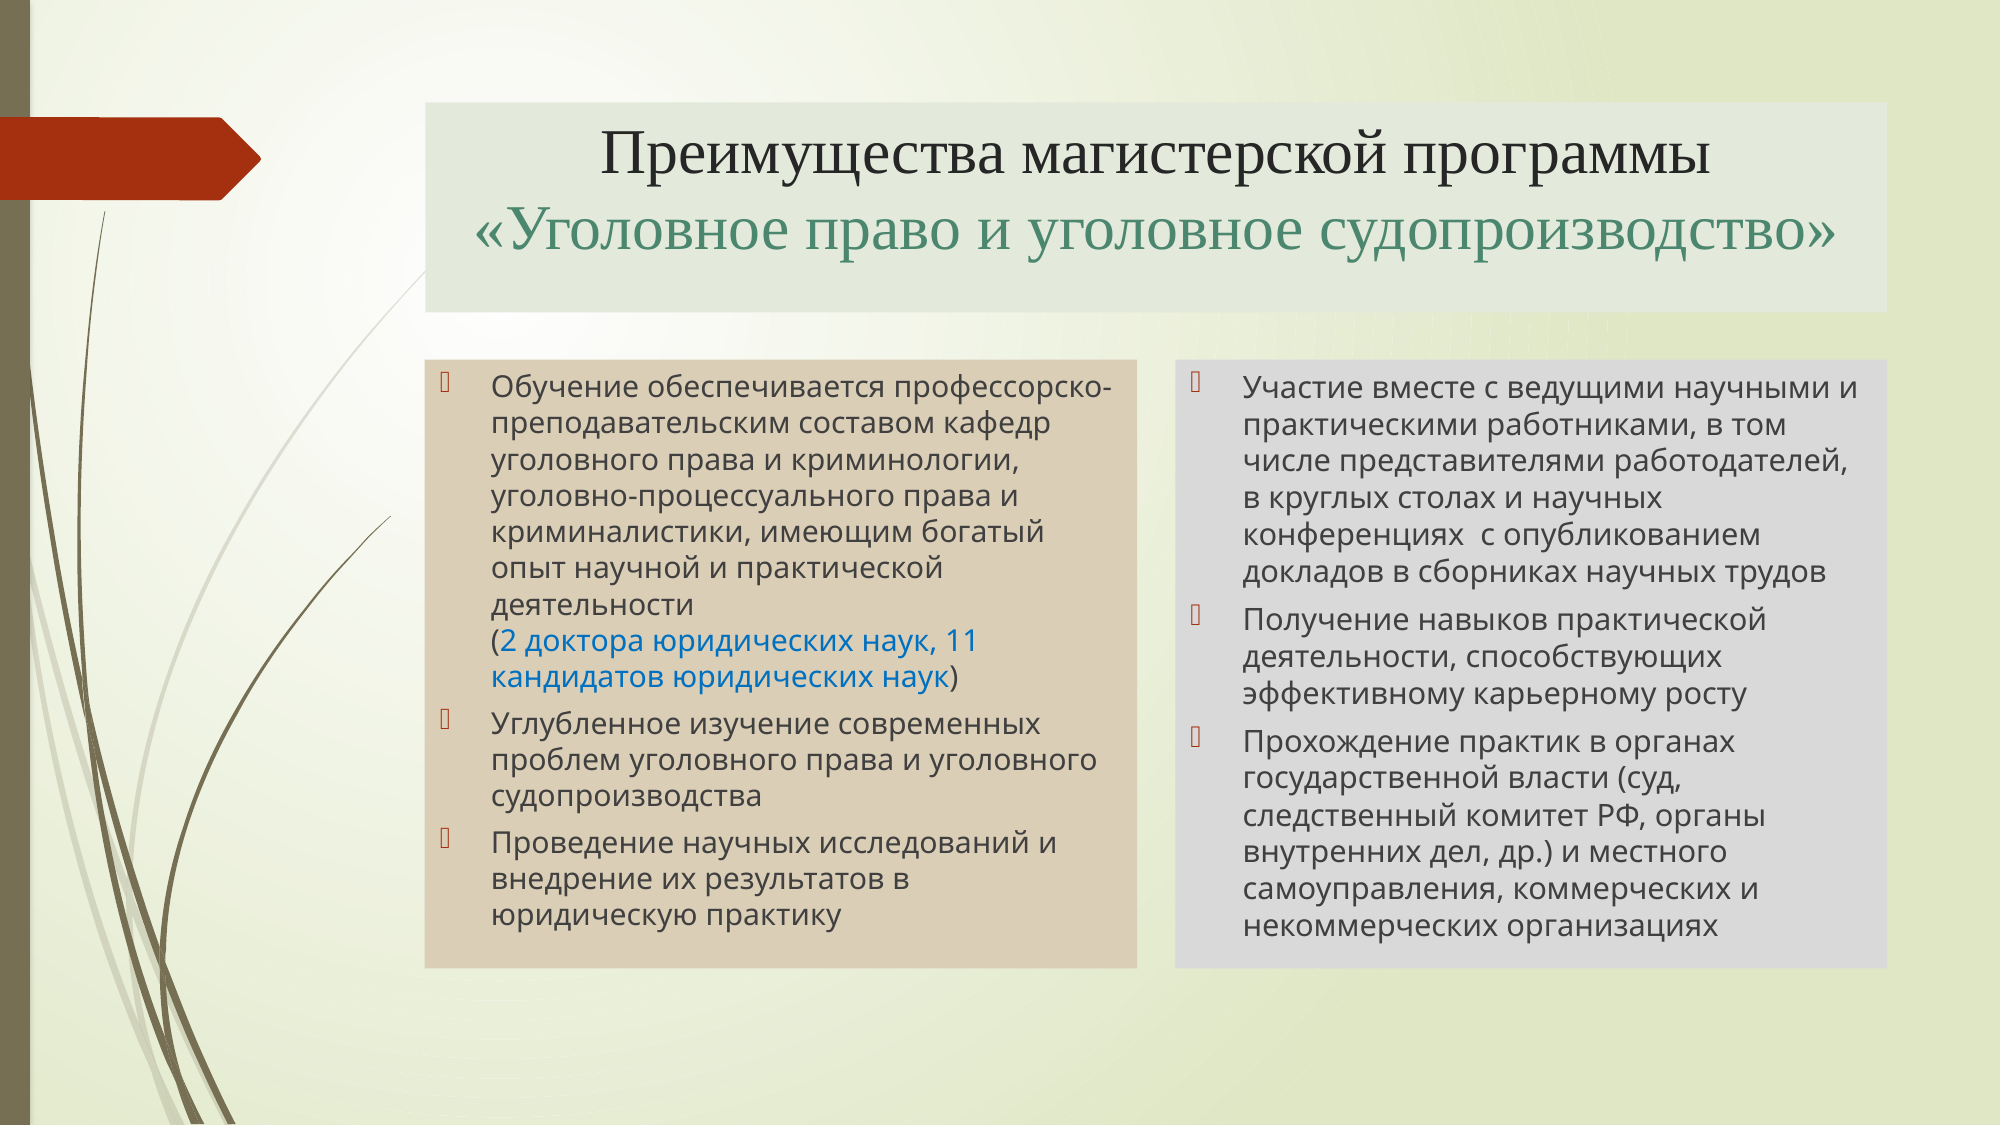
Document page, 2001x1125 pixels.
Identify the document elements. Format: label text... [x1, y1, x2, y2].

list Обучение обеспечивается профессорско-преподавательским составом кафедр уголовного права и криминологии, уголовно-процессуального права и криминалистики, имеющим богатый опыт научной и практической деятельности (2 доктора юридических наук, 11 кандидатов юридических наук) Углубленное изучение современных проблем уголовного права и уголовного судопроизводства Проведение научных исследований и внедрение их результатов в юридическую практику [424, 359, 1138, 969]
list Участие вместе с ведущими научными и практическими работниками, в том числе представителями работодателей, в круглых столах и научных конференциях с опубликованием докладов в сборниках научных трудов Получение навыков практической деятельности, способствующих эффективному карьерному росту Прохождение практик в органах государственной власти (суд, следственный комитет РФ, органы внутренних дел, др.) и местного самоуправления, коммерческих и некоммерческих организациях [1175, 359, 1888, 969]
title Преимущества магистерской программы «Уголовное право и уголовное судопроизводство» [425, 102, 1888, 313]
